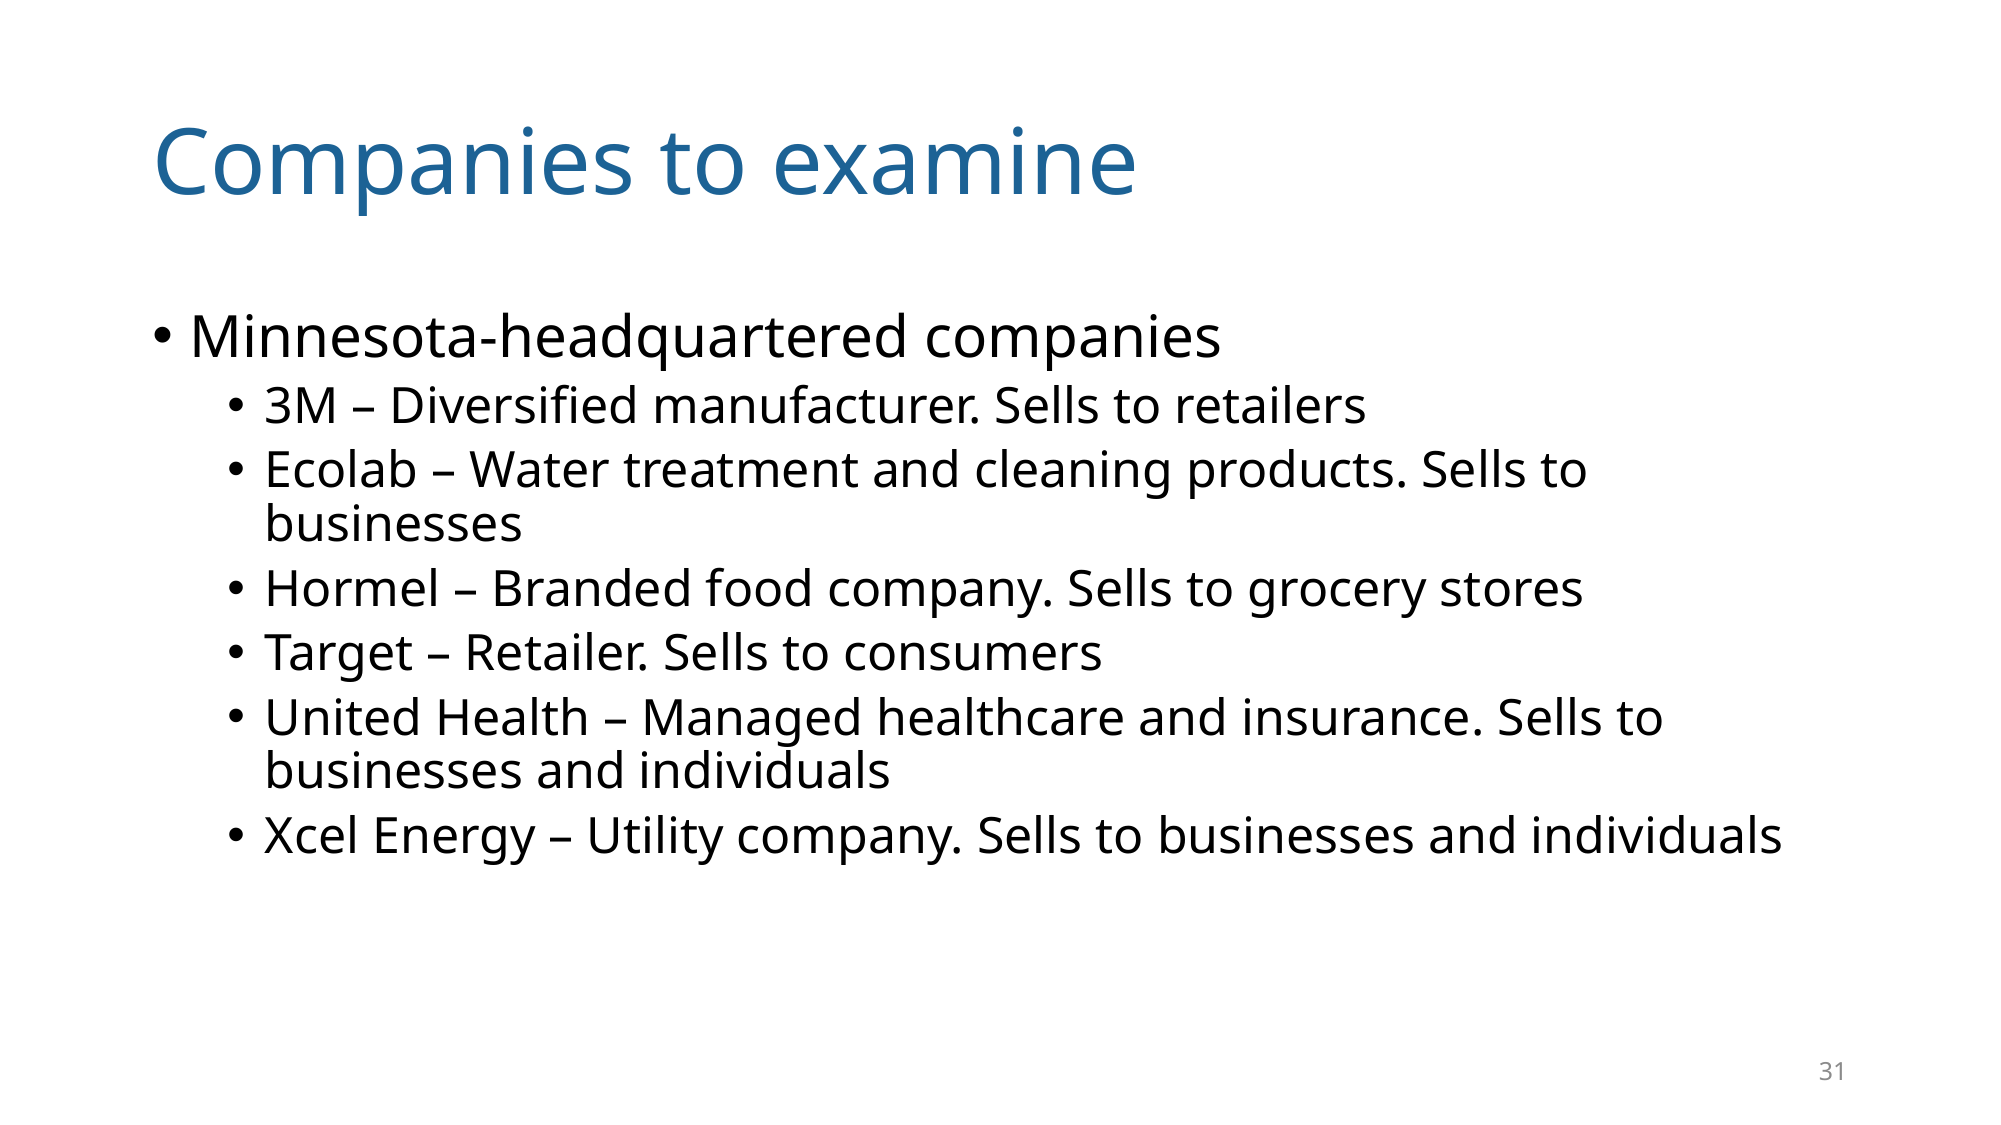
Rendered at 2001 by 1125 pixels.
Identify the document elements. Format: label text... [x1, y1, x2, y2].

list Minnesota-headquartered companies 3M – Diversified manufacturer. Sells to retailers Ecolab – Water treatment and cleaning products. Sells to businesses Hormel – Branded food company. Sells to grocery stores Target – Retailer. Sells to consumers United Health – Managed healthcare and insurance. Sells to businesses and individuals Xcel Energy – Utility company. Sells to businesses and individuals [137, 299, 1863, 1014]
title Companies to examine [137, 56, 1863, 274]
slide_number 31 [1412, 1042, 1863, 1103]
